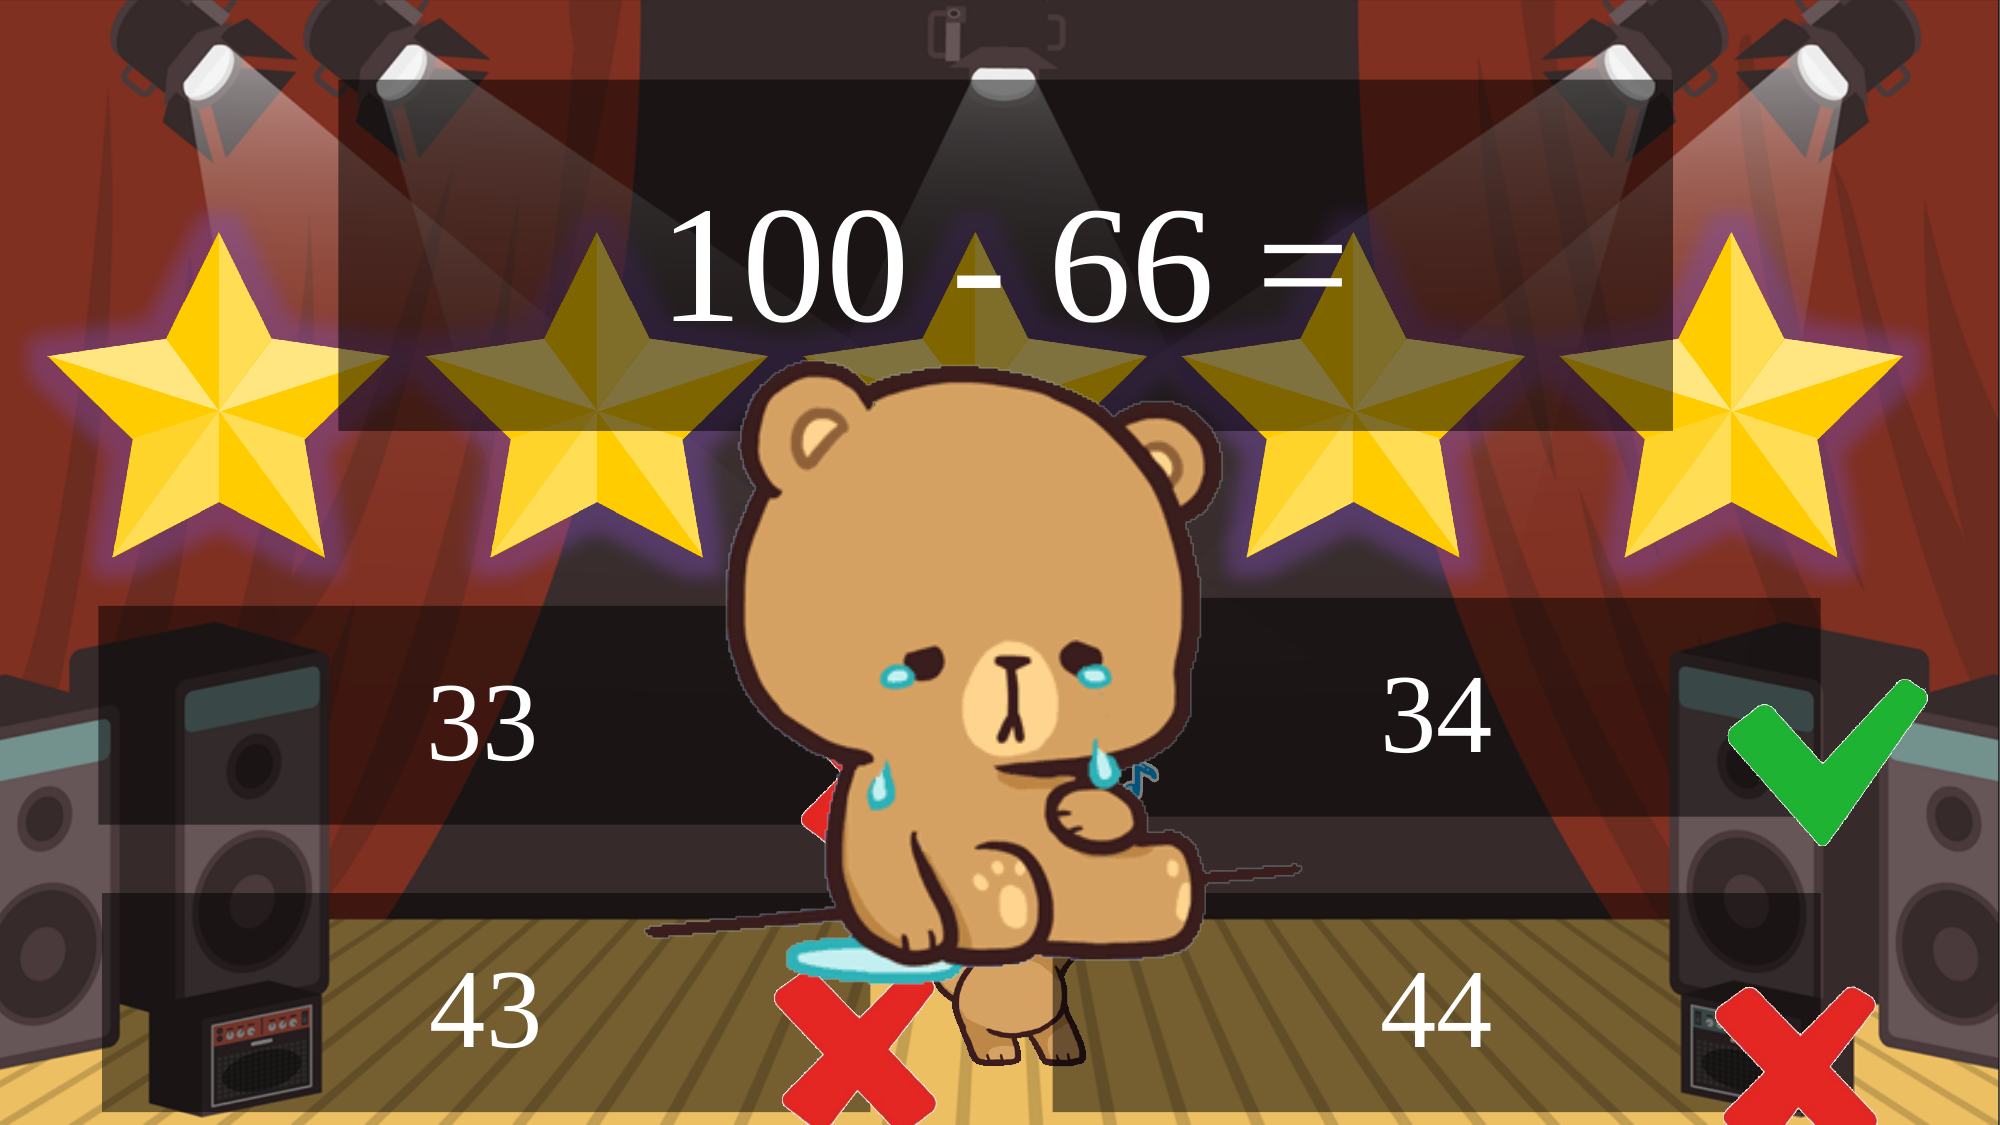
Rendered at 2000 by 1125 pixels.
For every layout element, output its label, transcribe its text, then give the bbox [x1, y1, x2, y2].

text_box 33 [98, 605, 572, 825]
text_box 43 [102, 893, 761, 1113]
text_box 100 - 66 = [338, 79, 1673, 431]
text_box 44 [1052, 893, 1821, 1113]
text_box 34 [1376, 597, 1821, 817]
picture [0, 0, 2000, 1125]
